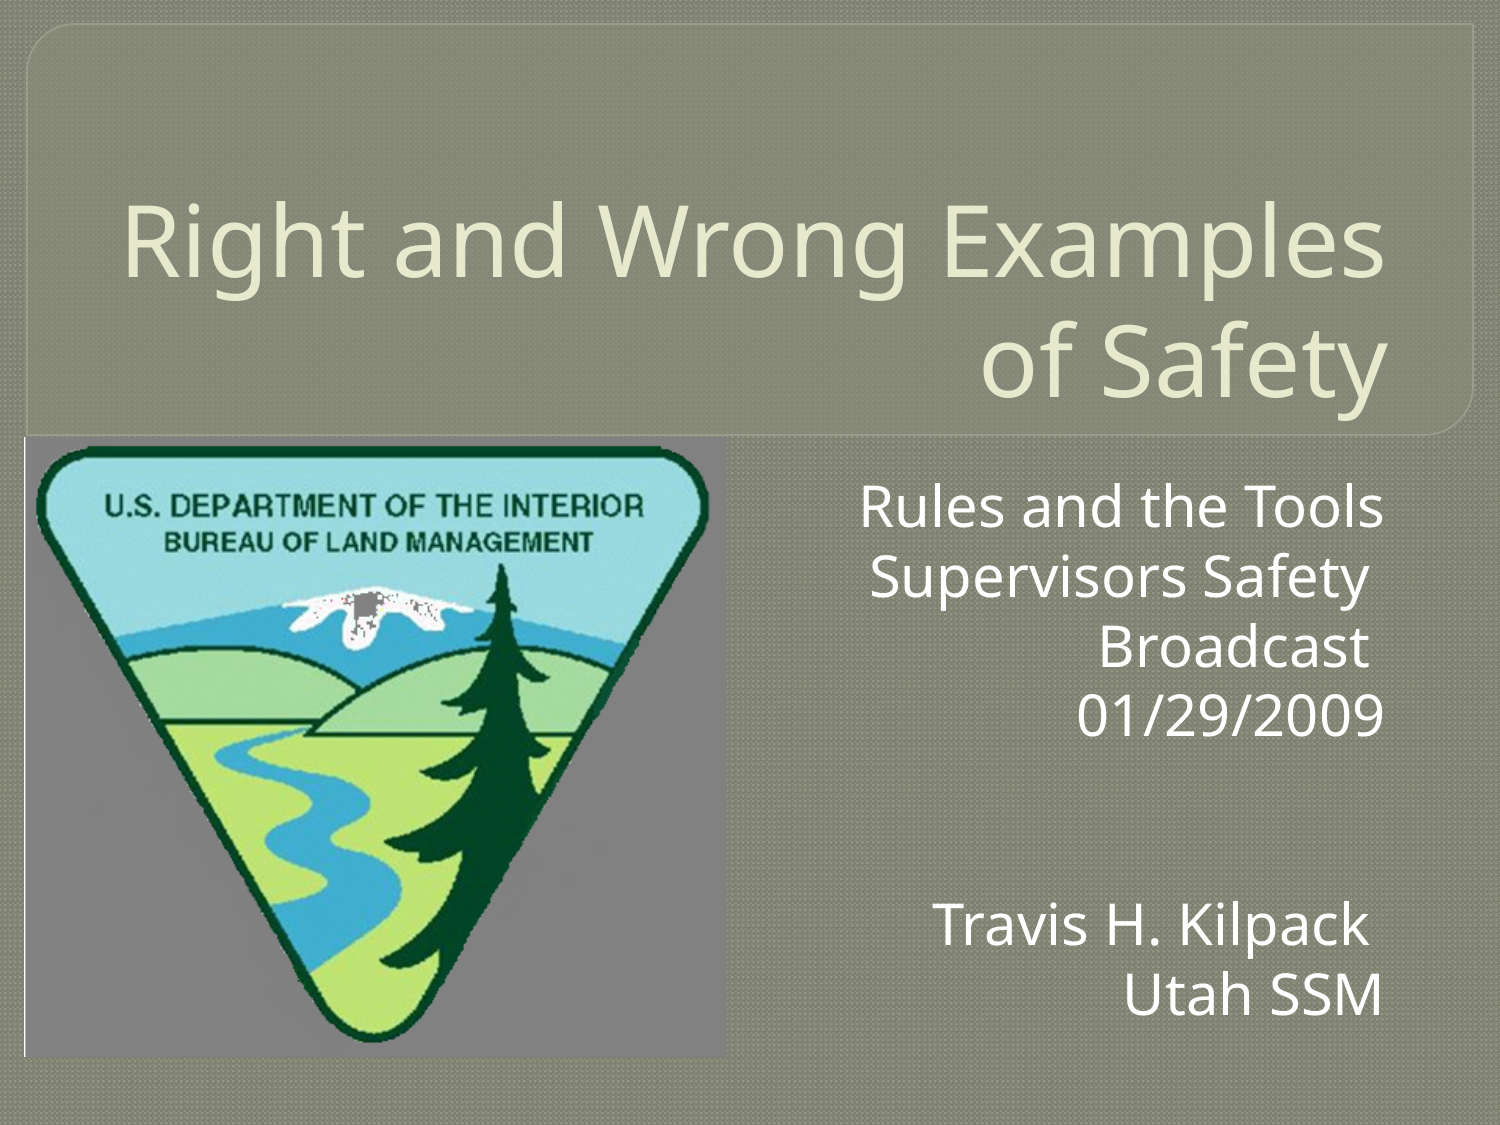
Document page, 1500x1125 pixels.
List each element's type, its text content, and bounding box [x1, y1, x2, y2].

picture [24, 437, 727, 1057]
title Right and Wrong Examples of Safety [76, 62, 1427, 425]
subtitle Rules and the Tools Supervisors Safety Broadcast 01/29/2009 Travis H. Kilpack Utah SSM [732, 462, 1427, 1038]
